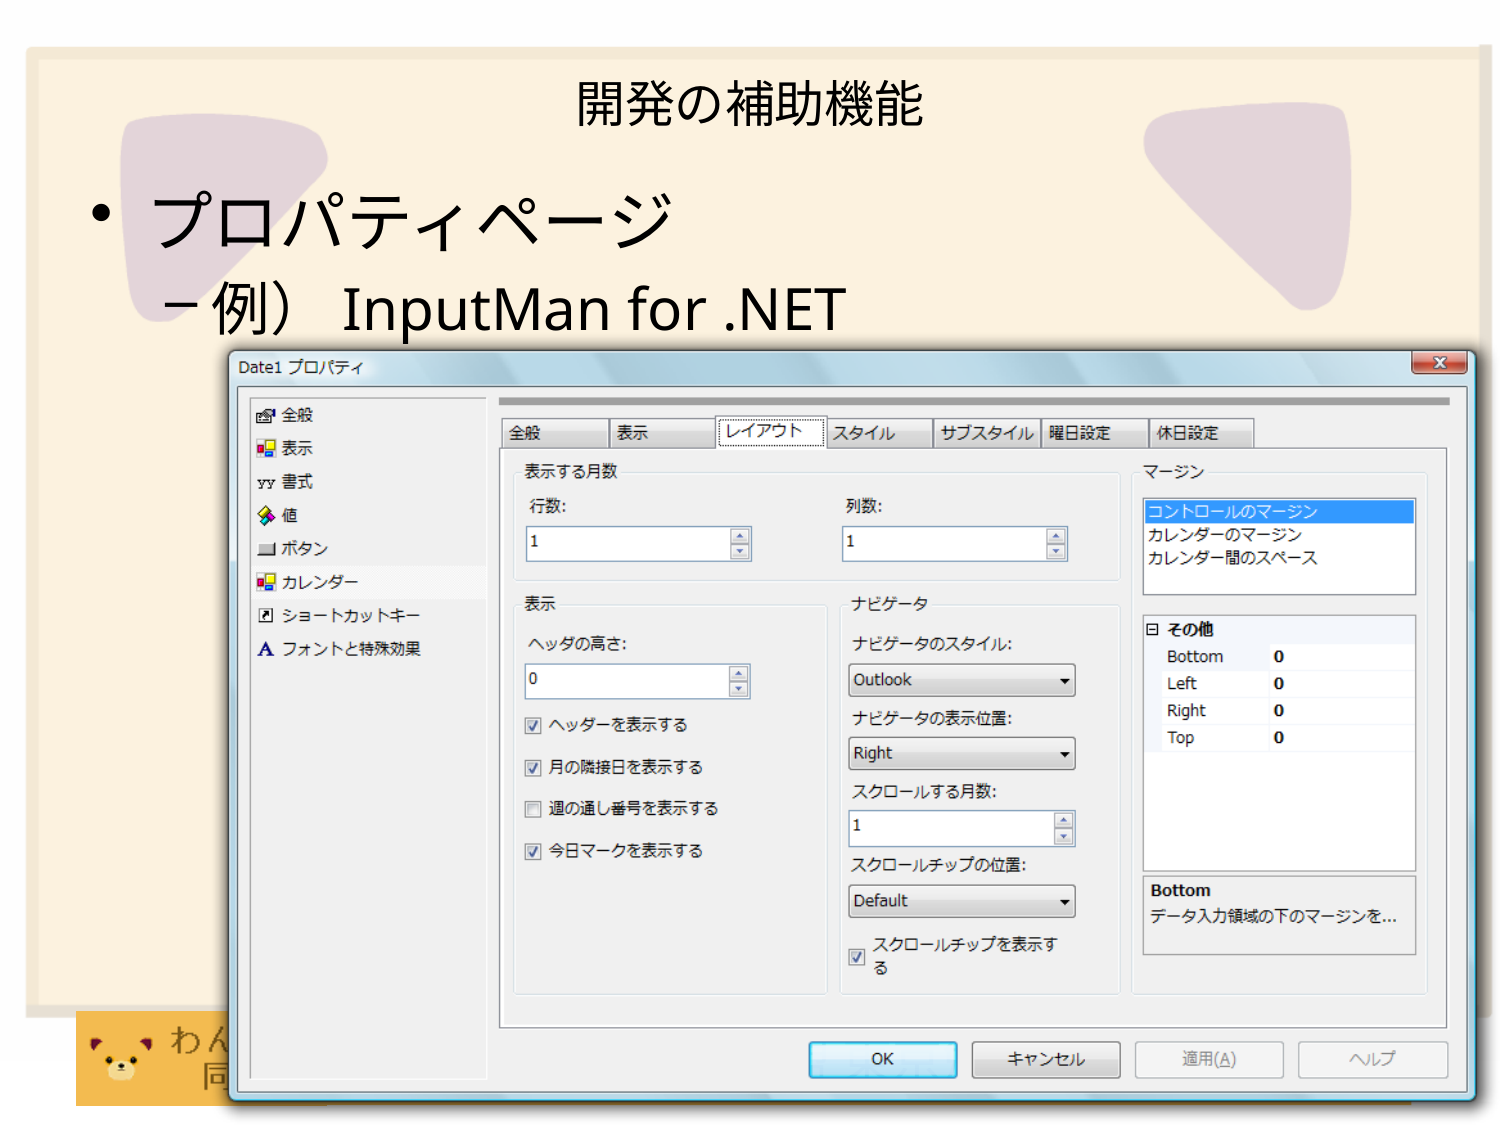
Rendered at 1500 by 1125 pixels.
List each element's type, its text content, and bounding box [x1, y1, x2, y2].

title 開発の補助機能 [74, 44, 1426, 162]
picture [0, 0, 1500, 1125]
list プロパティページ 例）InputMan for .NET [74, 172, 1466, 1006]
